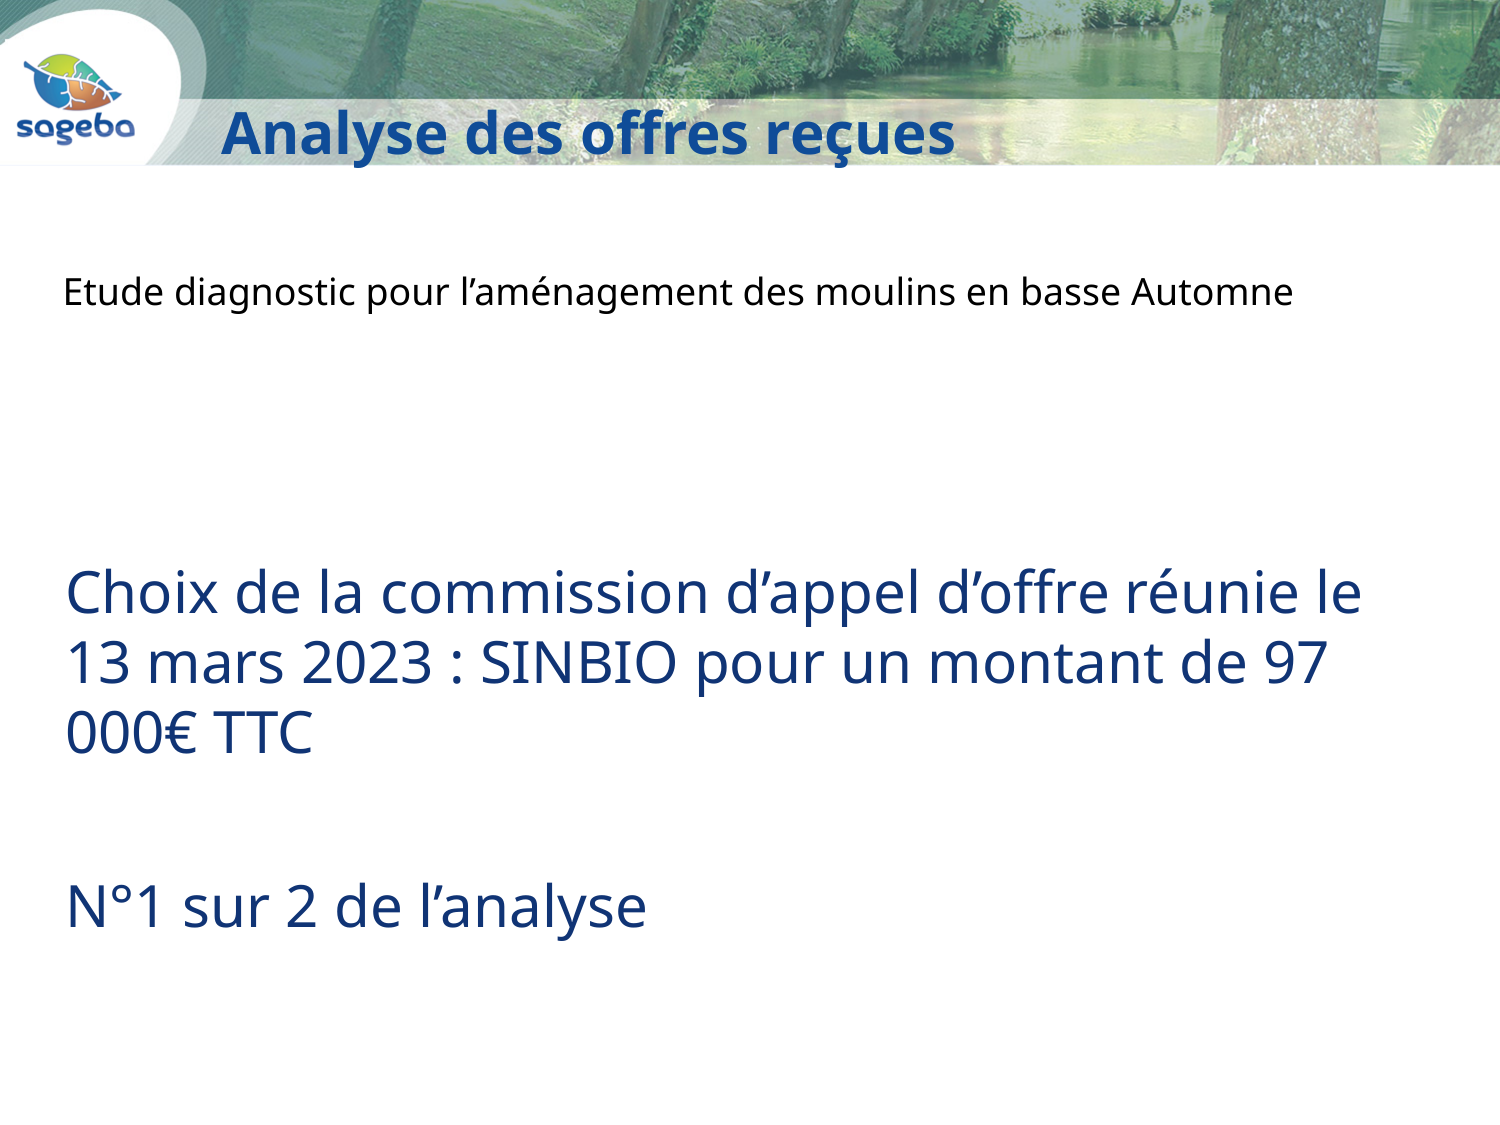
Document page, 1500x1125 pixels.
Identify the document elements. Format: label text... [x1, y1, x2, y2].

picture [0, 0, 1500, 166]
text_box Analyse des offres reçues [206, 107, 1500, 155]
list Choix de la commission d’appel d’offre réunie le 13 mars 2023 : SINBIO pour un montant de 97 000€ TTC N°1 sur 2 de l’analyse [49, 547, 1400, 908]
text_box Etude diagnostic pour l’aménagement des moulins en basse Automne [47, 260, 1310, 321]
